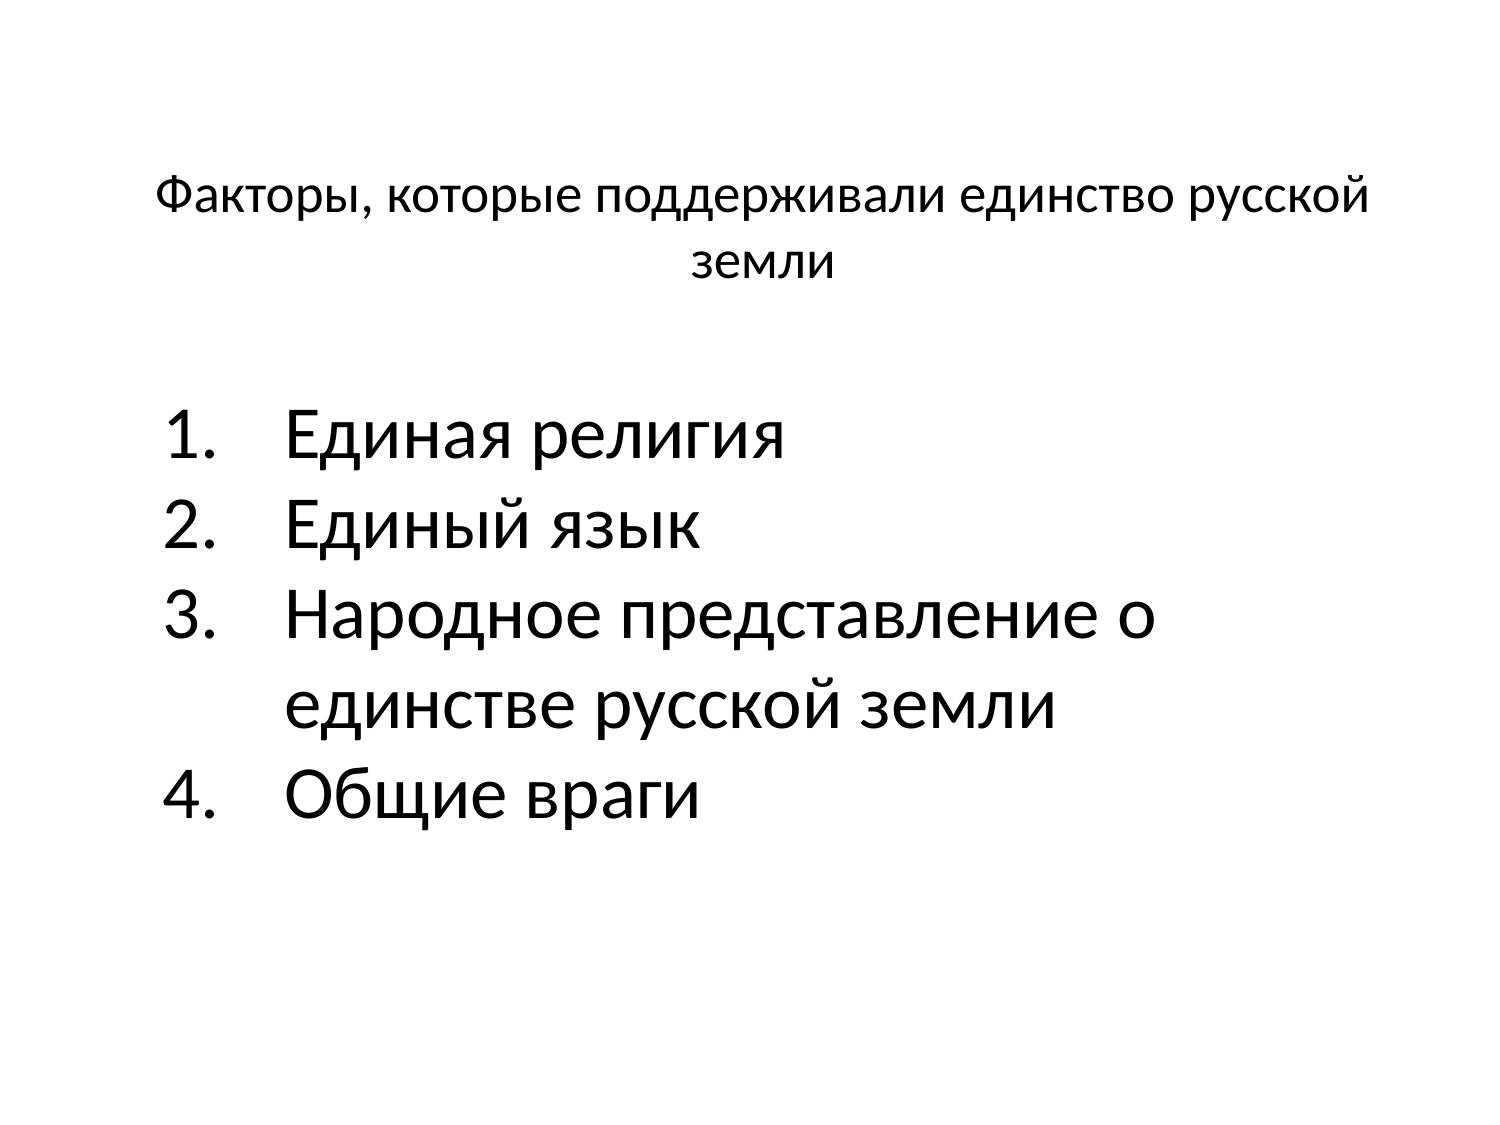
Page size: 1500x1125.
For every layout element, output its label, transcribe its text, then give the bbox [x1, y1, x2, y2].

text_box Единая религия Единый язык Народное представление о единстве русской земли Общие враги [147, 376, 1282, 842]
title Факторы, которые поддерживали единство русской земли [88, 149, 1439, 299]
